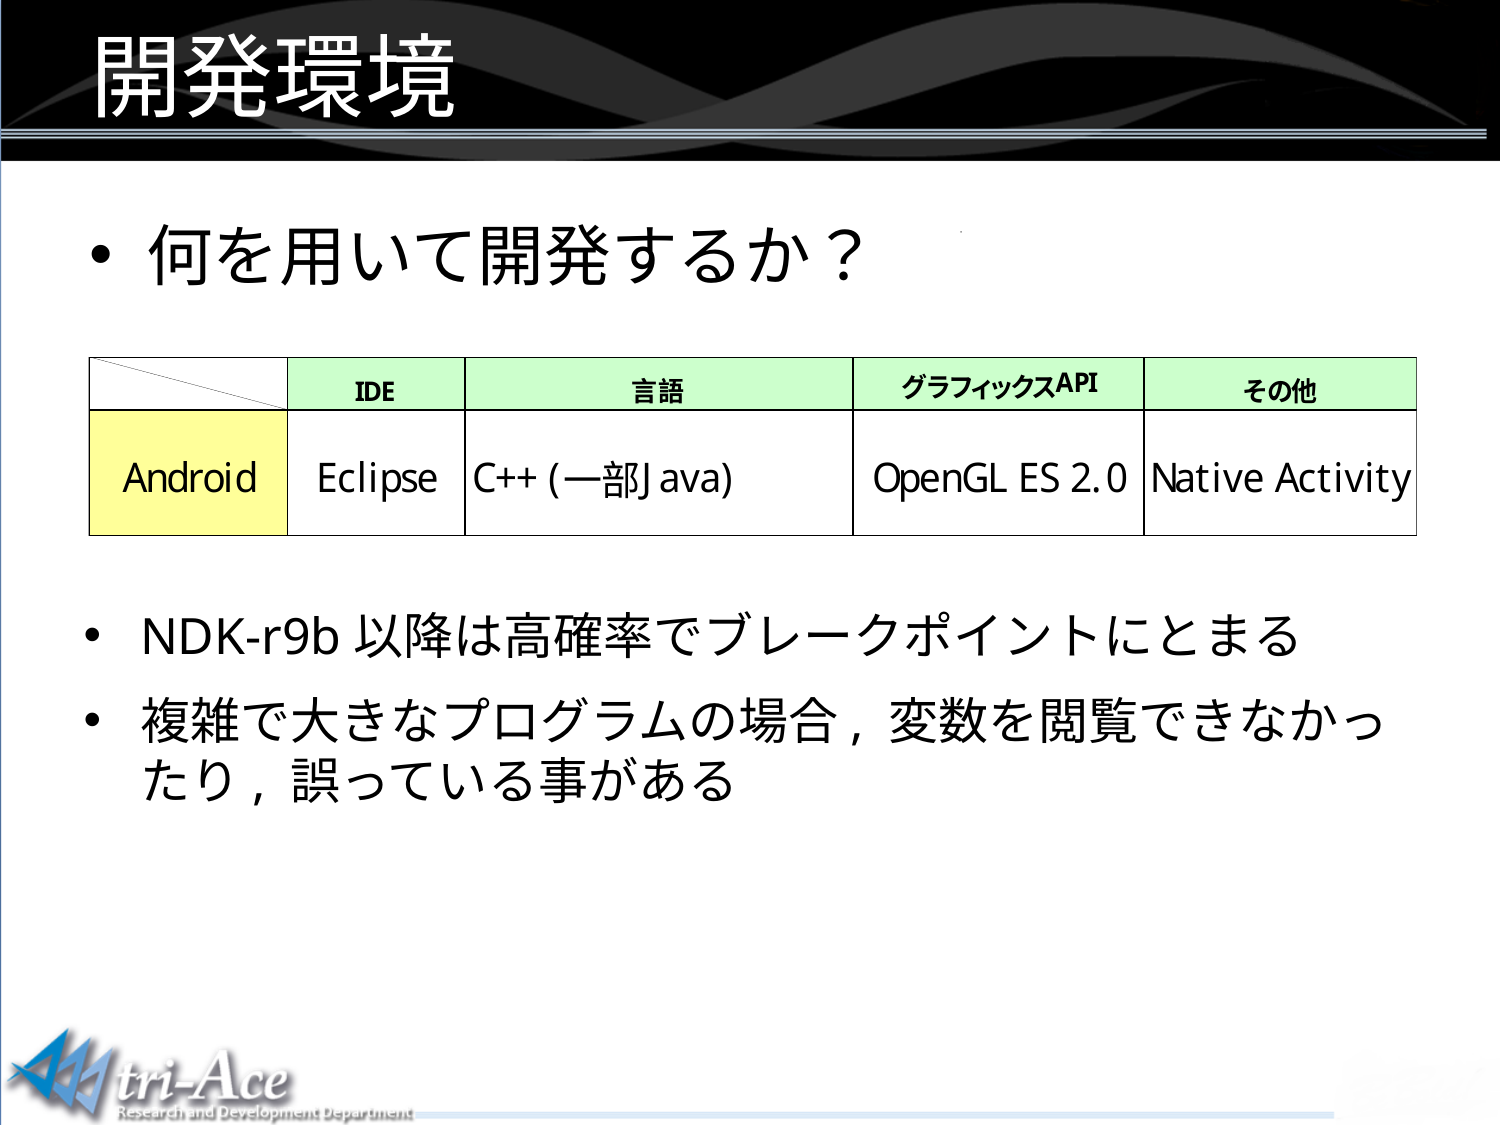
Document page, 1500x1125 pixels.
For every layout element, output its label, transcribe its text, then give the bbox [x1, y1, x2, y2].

picture [0, 0, 1500, 1125]
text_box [88, 356, 1419, 538]
list NDK-r9b以降は高確率でブレークポイントにとまる 複雑で大きなプログラムの場合, 変数を閲覧できなかったり, 誤っている事がある [68, 596, 1419, 986]
text_box 何を用いて開発するか？ [74, 206, 1425, 335]
title 開発環境 [74, 7, 1426, 140]
